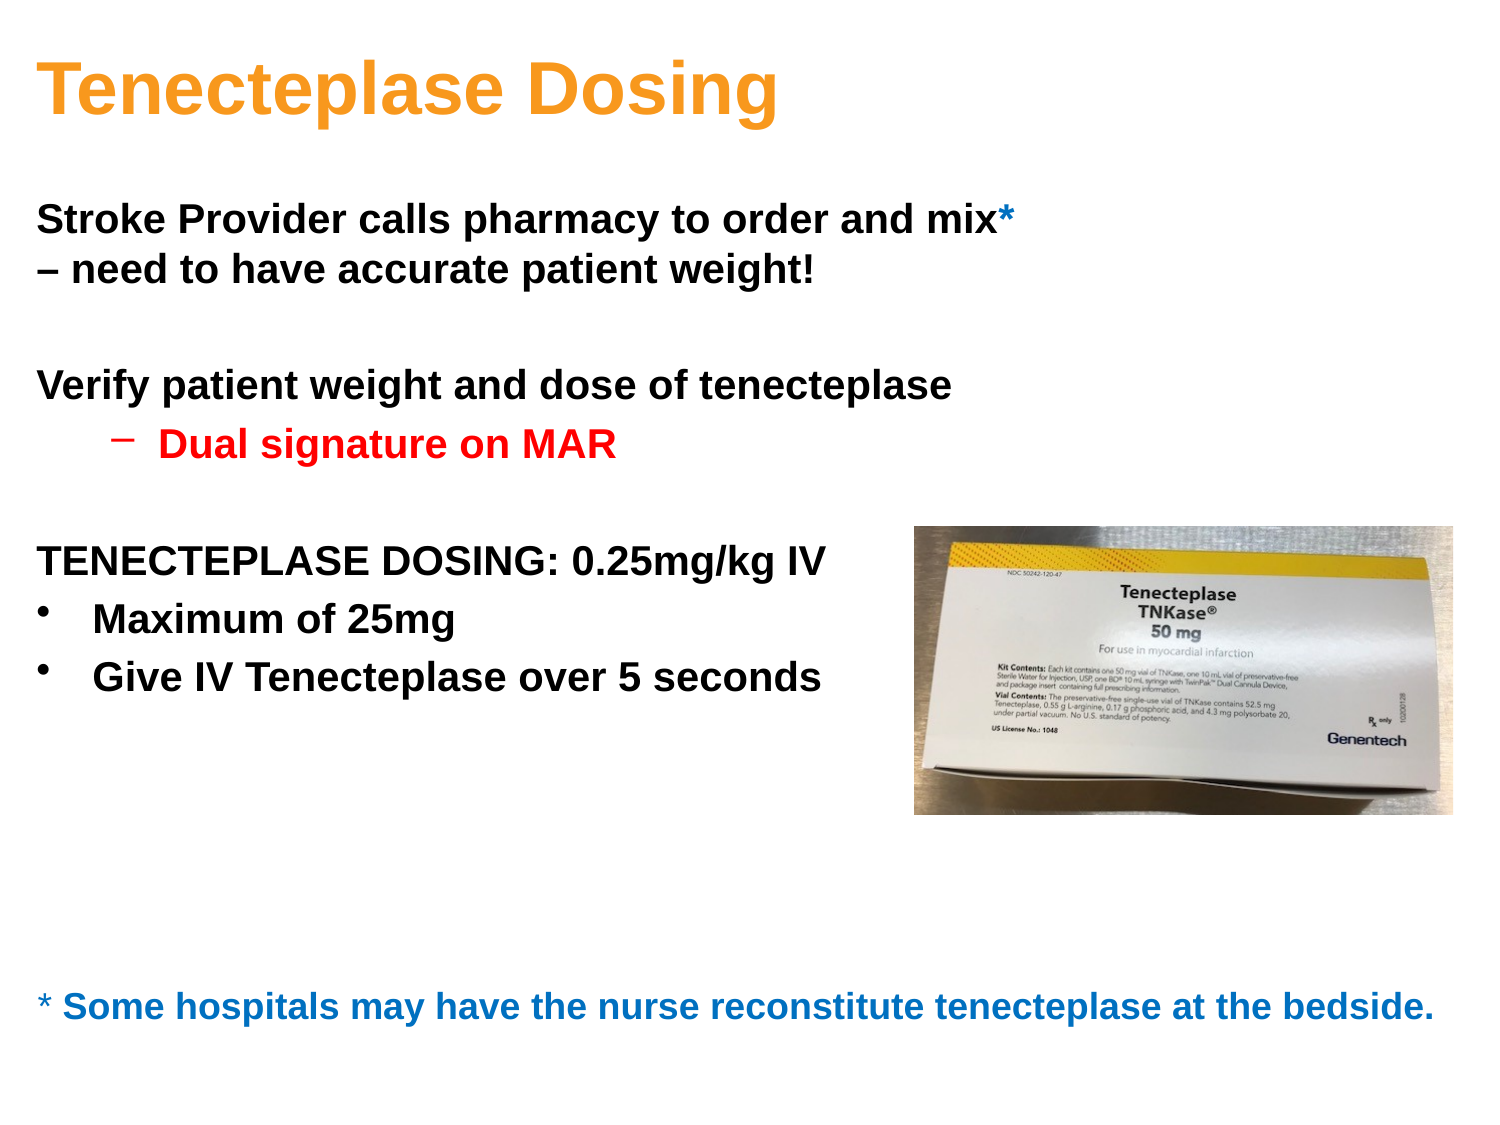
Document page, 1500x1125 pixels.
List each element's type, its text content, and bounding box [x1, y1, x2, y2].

list Stroke Provider calls pharmacy to order and mix* – need to have accurate patient weight! Verify patient weight and dose of tenecteplase Dual signature on MAR TENECTEPLASE DOSING: 0.25mg/kg IV Maximum of 25mg Give IV Tenecteplase over 5 seconds [21, 184, 1038, 933]
text_box Tenecteplase Dosing [21, 0, 1116, 178]
picture [913, 526, 1454, 816]
text_box * Some hospitals may have the nurse reconstitute tenecteplase at the bedside. [21, 974, 1463, 1035]
